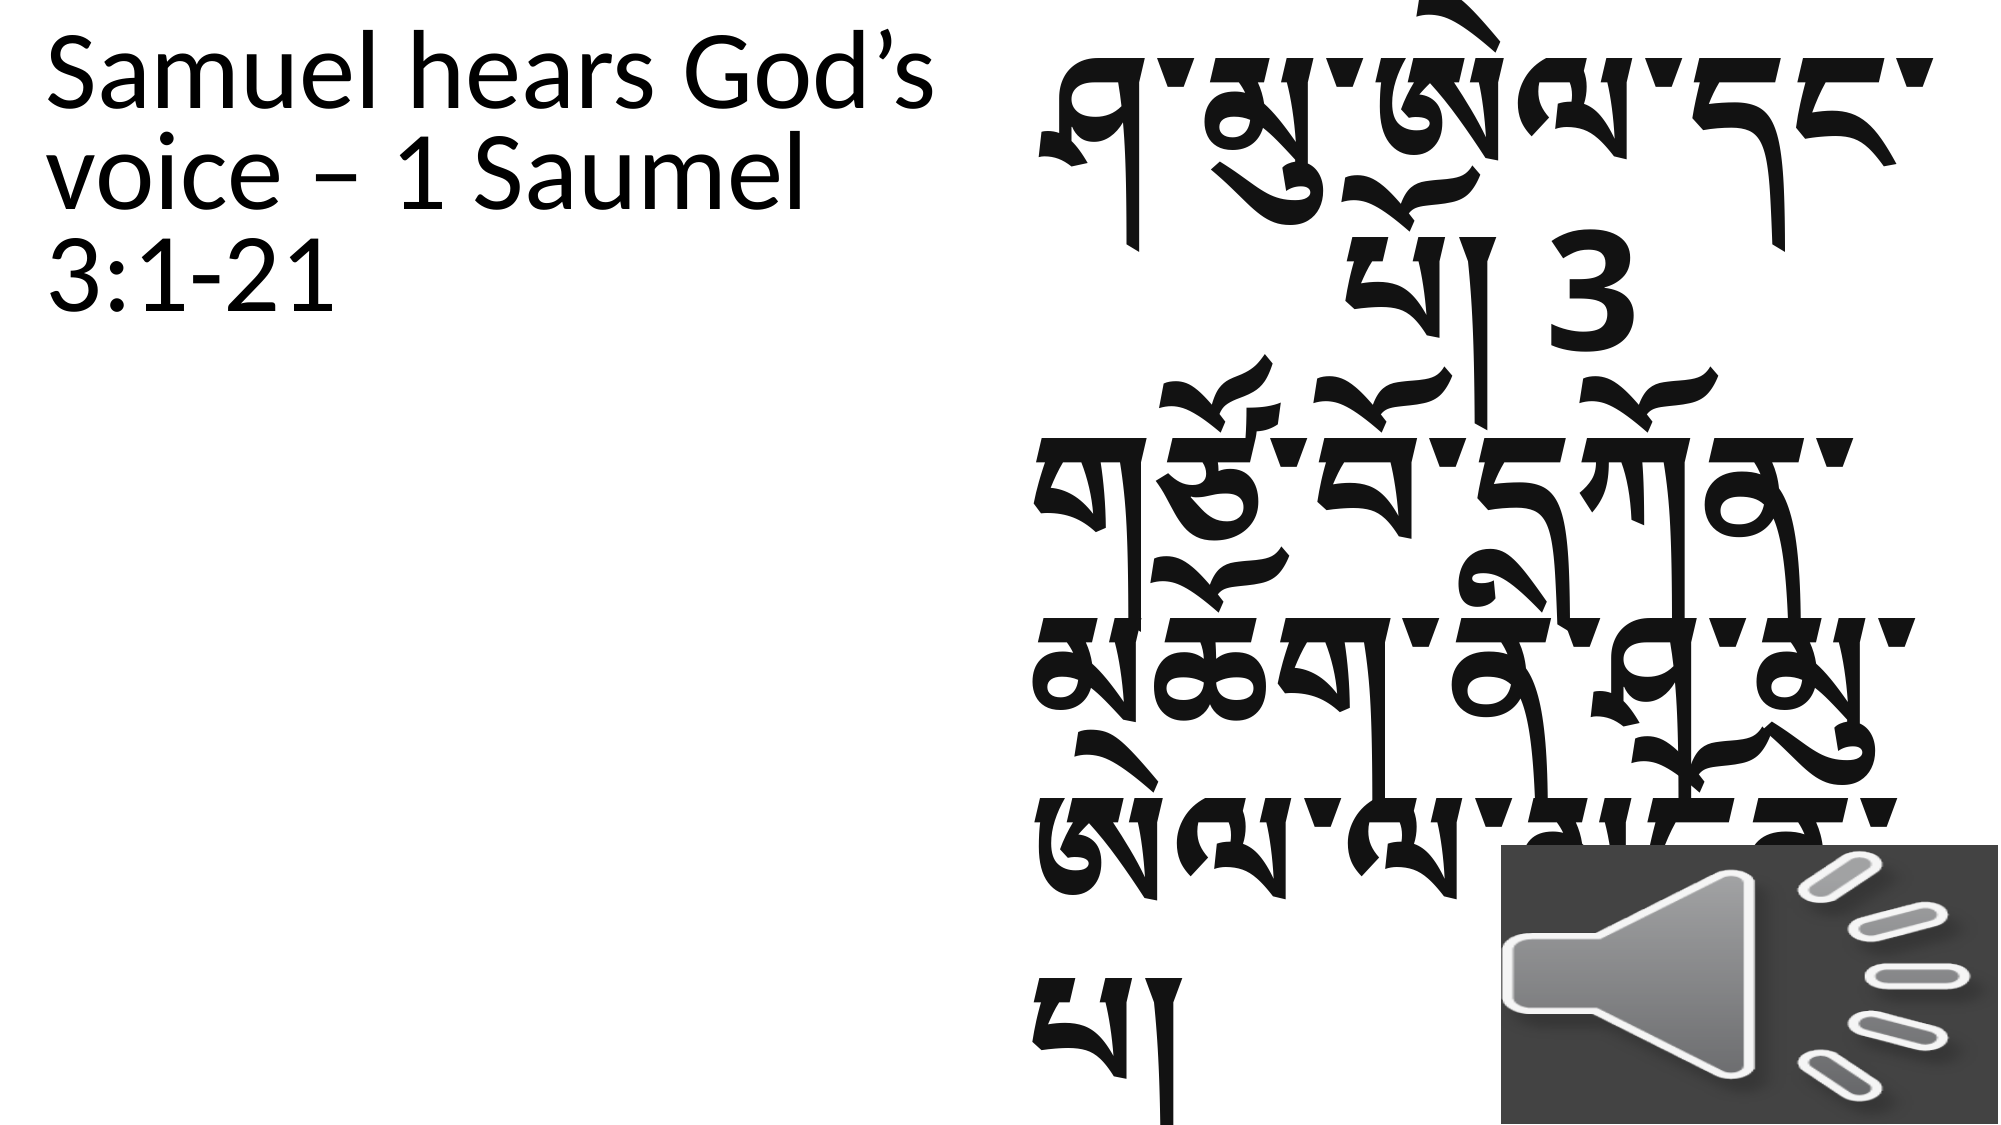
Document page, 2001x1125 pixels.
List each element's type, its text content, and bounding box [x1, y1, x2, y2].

list ཤ་མུ་ཨེལ་དང་པོ། 3 གཙོ་བོ་དཀོན་མཆོག་ནི་ཤ་མུ་ཨེལ་ལ་མངོན་པ། [1012, 19, 1970, 1094]
picture [1500, 843, 2000, 1125]
list Samuel hears God’s voice – 1 Saumel 3:1-21 [30, 19, 957, 1094]
